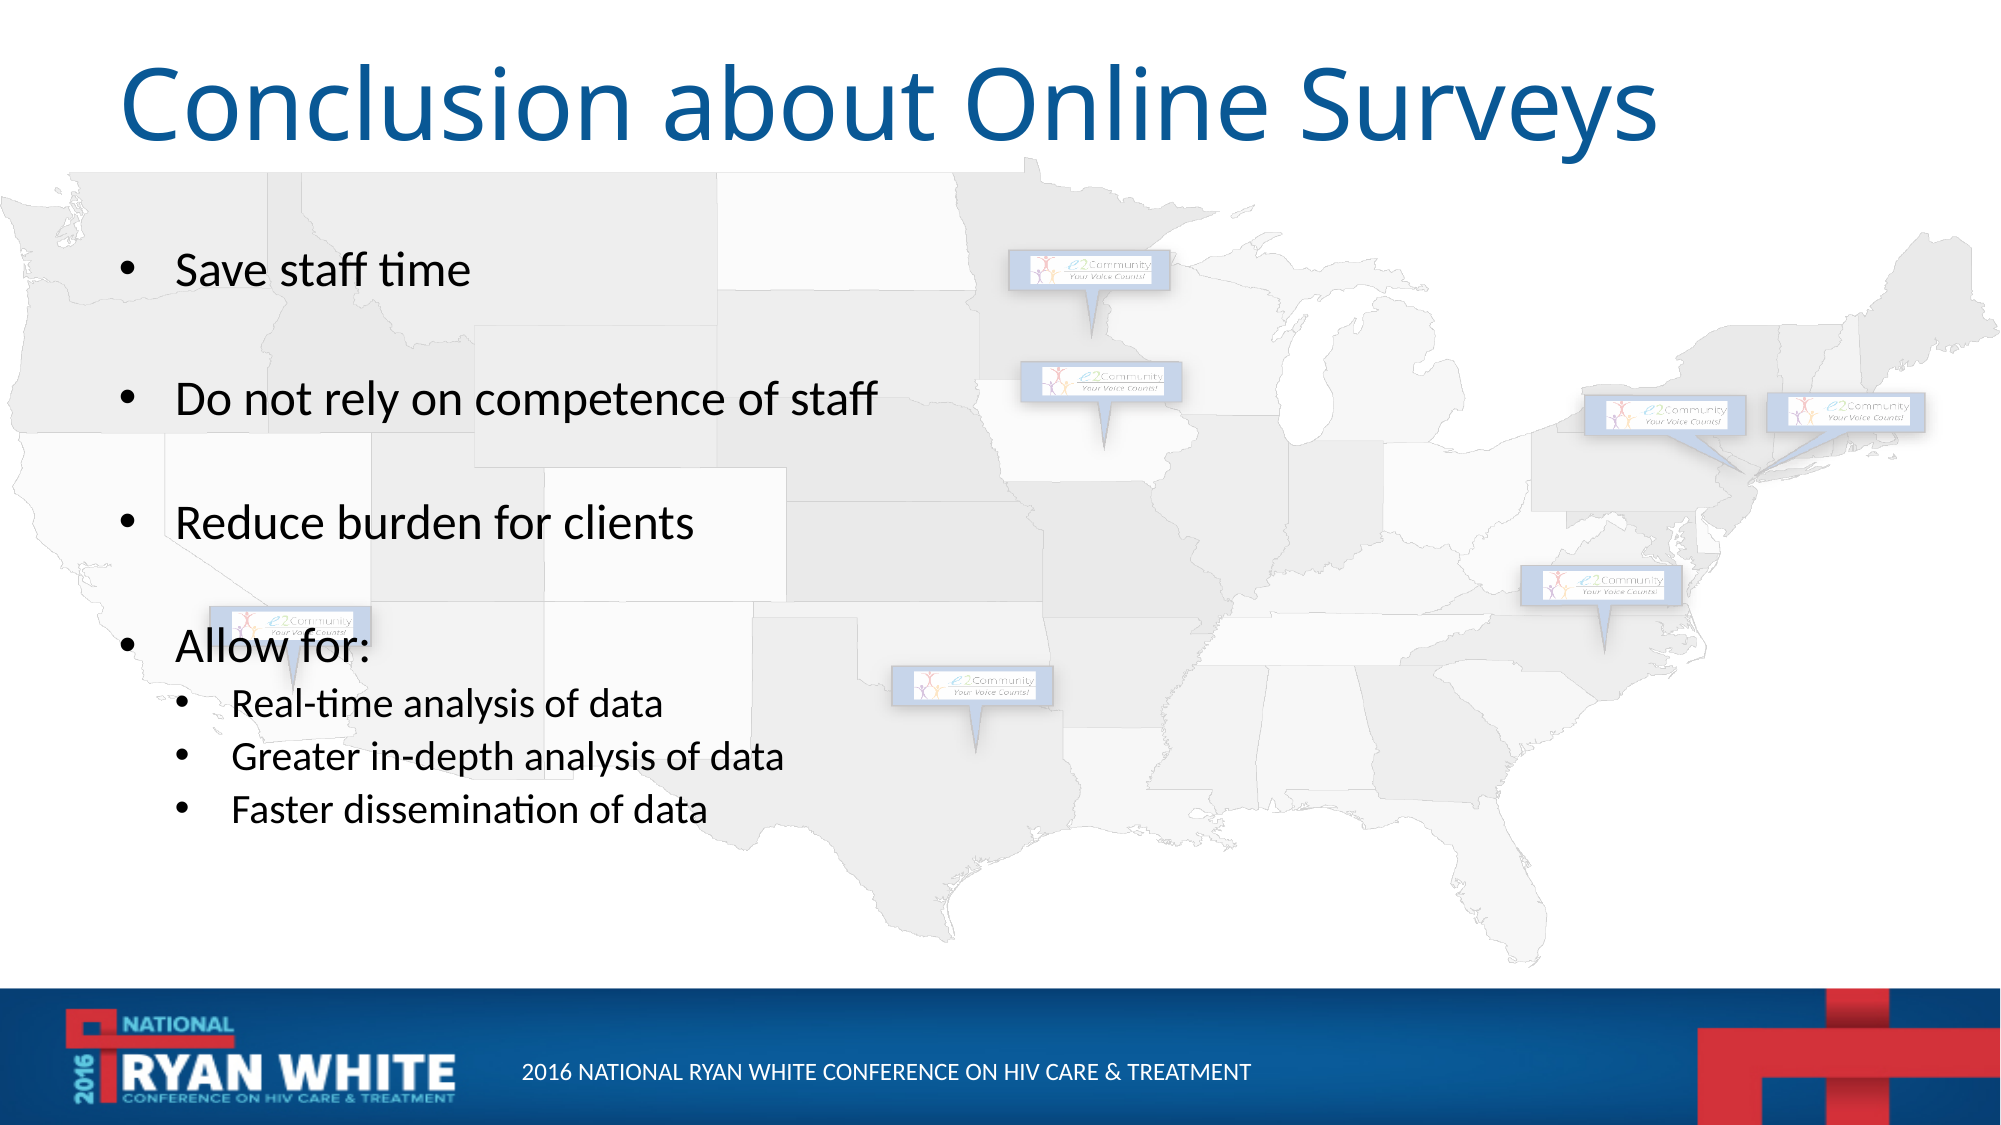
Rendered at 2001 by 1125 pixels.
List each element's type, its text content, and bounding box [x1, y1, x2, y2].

list Save staff time Do not rely on competence of staff Reduce burden for clients Allow for: Real-time analysis of data Greater in-depth analysis of data Faster dissemination of data [104, 235, 1912, 932]
title Conclusion about Online Surveys [104, 46, 1912, 191]
picture [0, 0, 2001, 1125]
